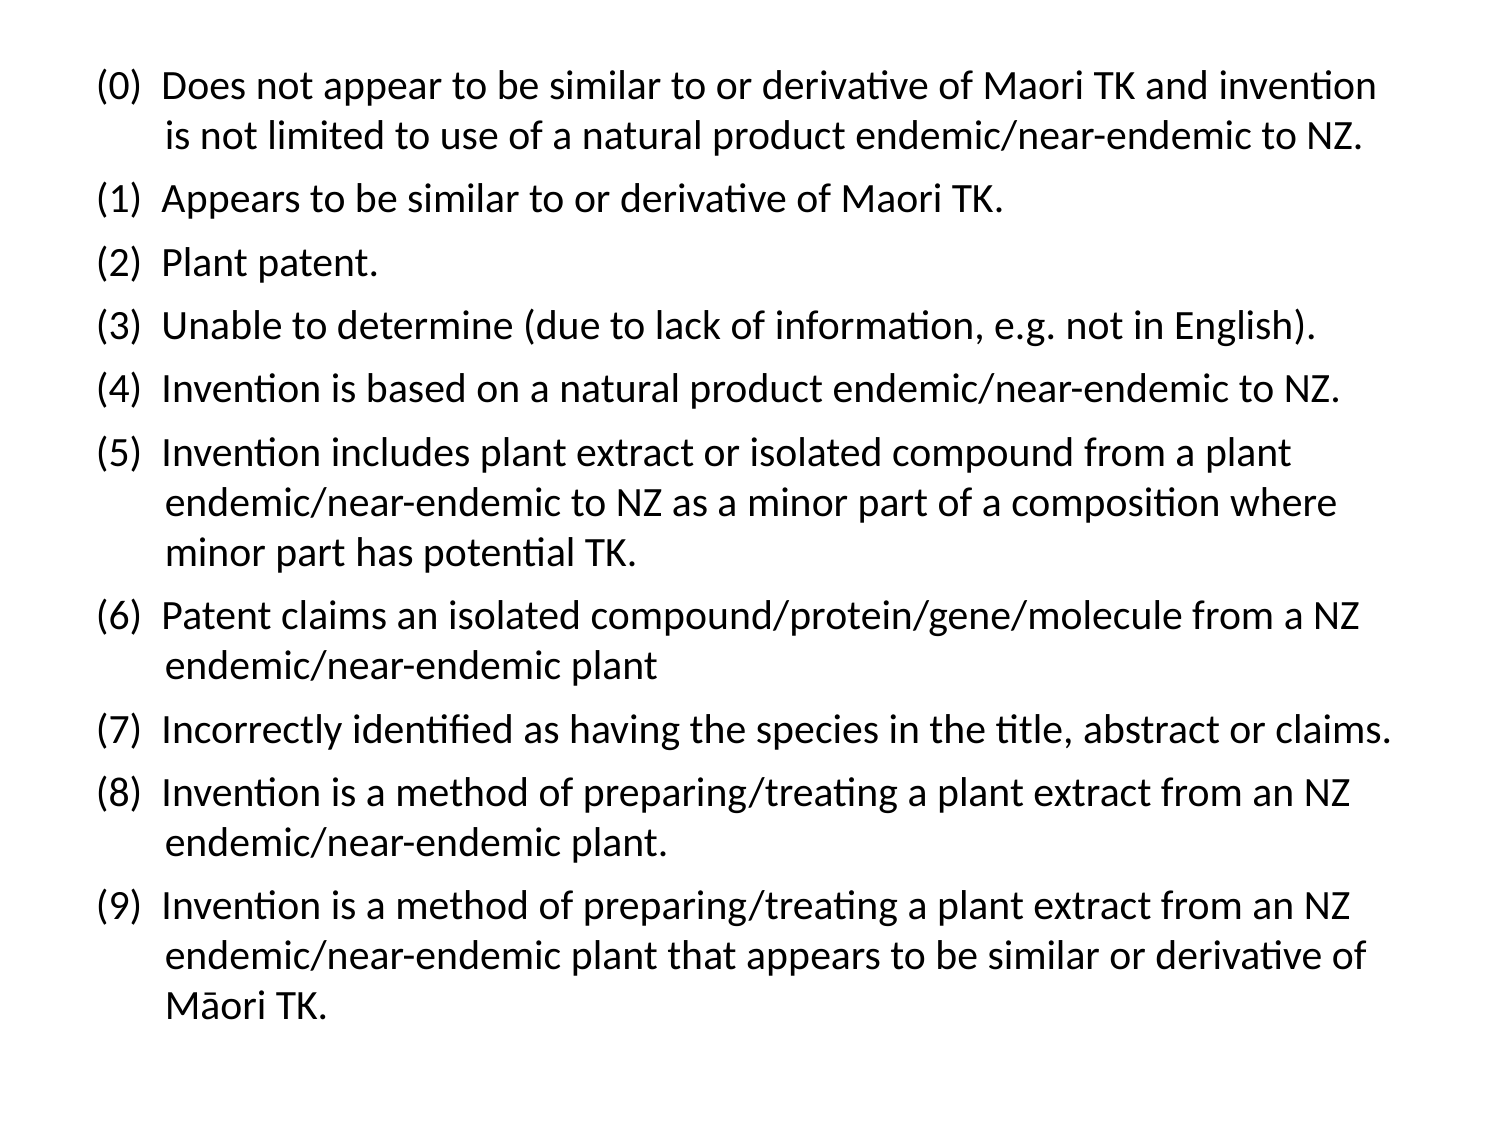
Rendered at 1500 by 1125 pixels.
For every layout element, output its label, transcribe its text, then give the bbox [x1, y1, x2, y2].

list (0) Does not appear to be similar to or derivative of Maori TK and invention is not limited to use of a natural product endemic/near-endemic to NZ. (1) Appears to be similar to or derivative of Maori TK. (2) Plant patent. (3) Unable to determine (due to lack of information, e.g. not in English). (4) Invention is based on a natural product endemic/near-endemic to NZ. (5) Invention includes plant extract or isolated compound from a plant endemic/near-endemic to NZ as a minor part of a composition where minor part has potential TK. (6) Patent claims an isolated compound/protein/gene/molecule from a NZ endemic/near-endemic plant (7) Incorrectly identified as having the species in the title, abstract or claims. (8) Invention is a method of preparing/treating a plant extract from an NZ endemic/near-endemic plant. (9) Invention is a method of preparing/treating a plant extract from an NZ endemic/near-endemic plant that appears to be similar or derivative of Māori TK. [76, 42, 1427, 1125]
